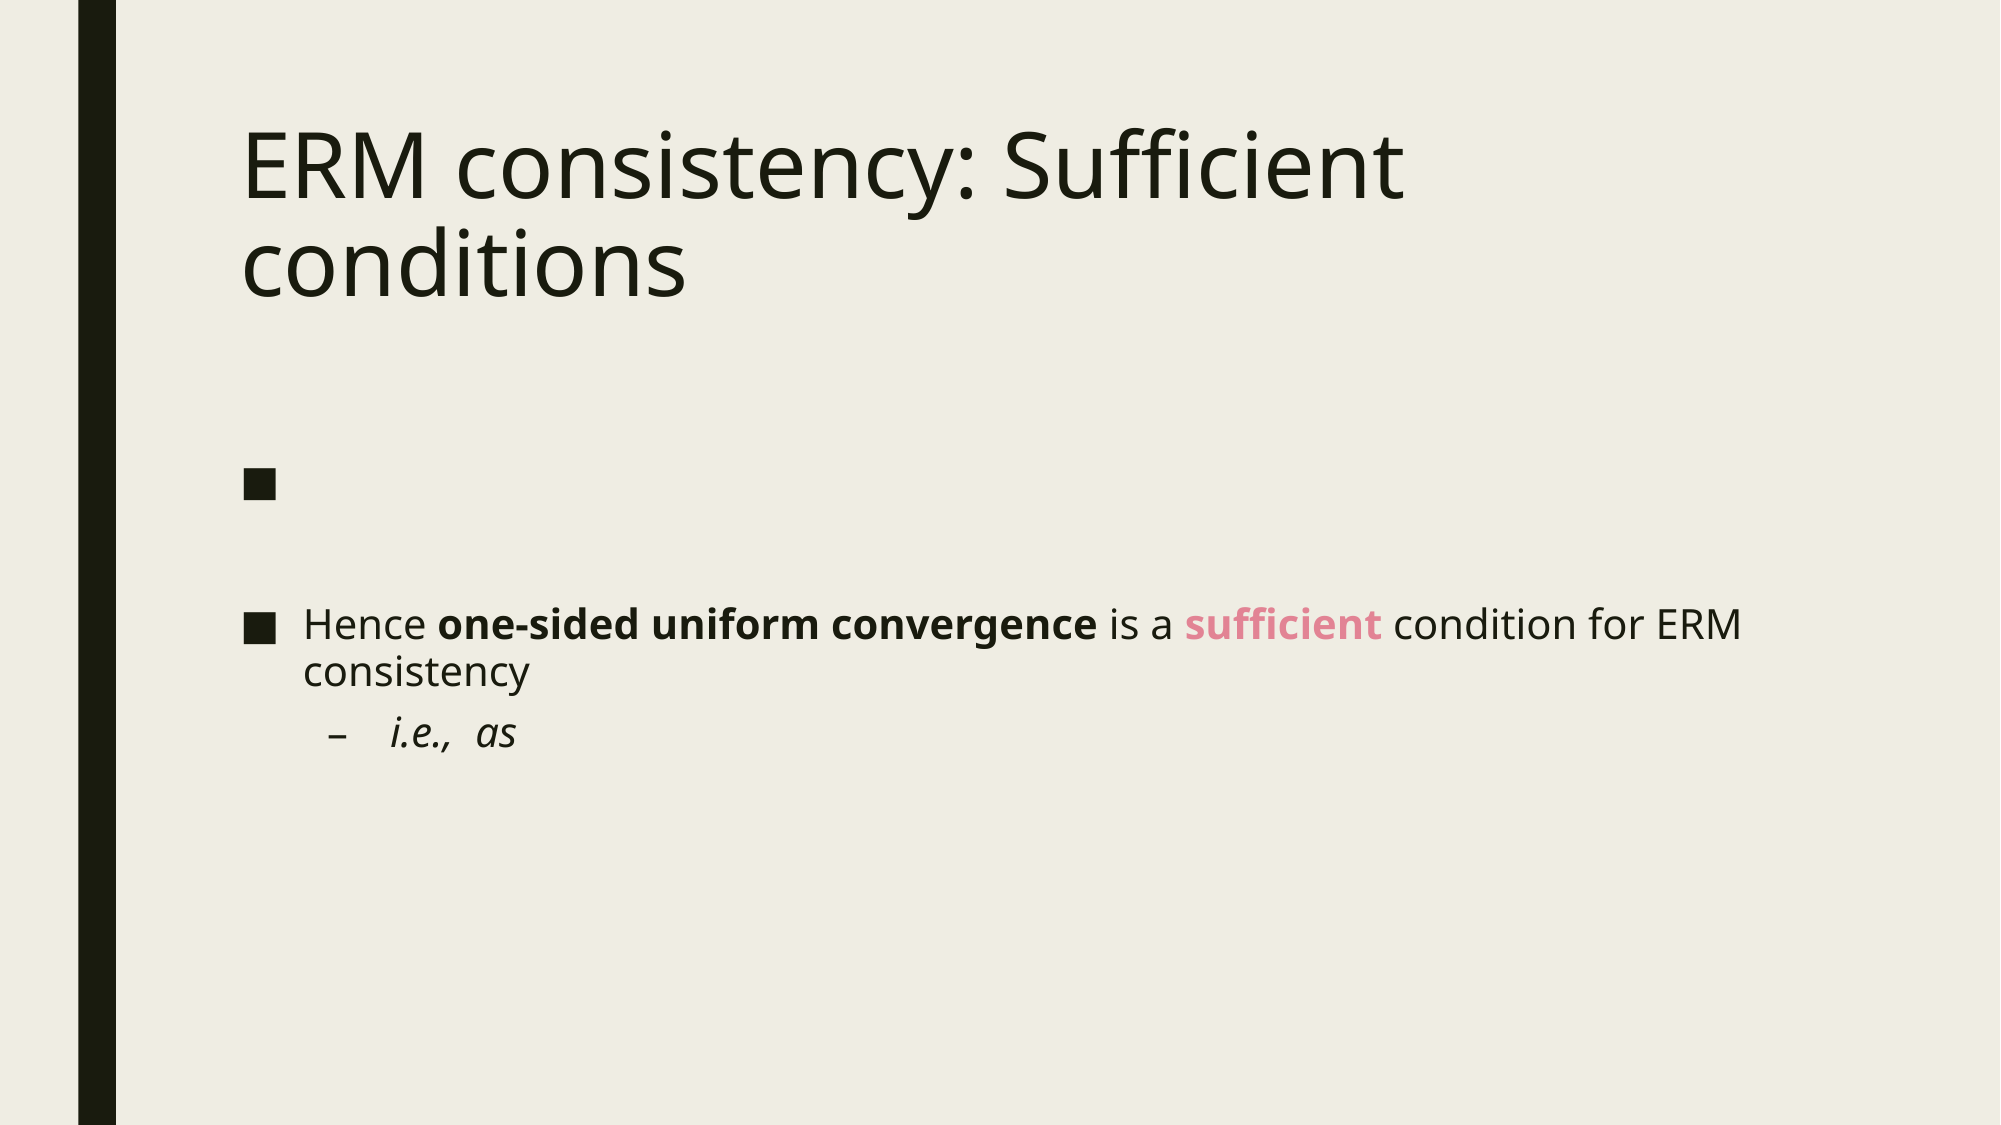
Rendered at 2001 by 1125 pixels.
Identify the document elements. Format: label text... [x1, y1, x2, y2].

title ERM consistency: Sufficient conditions [225, 112, 1800, 357]
